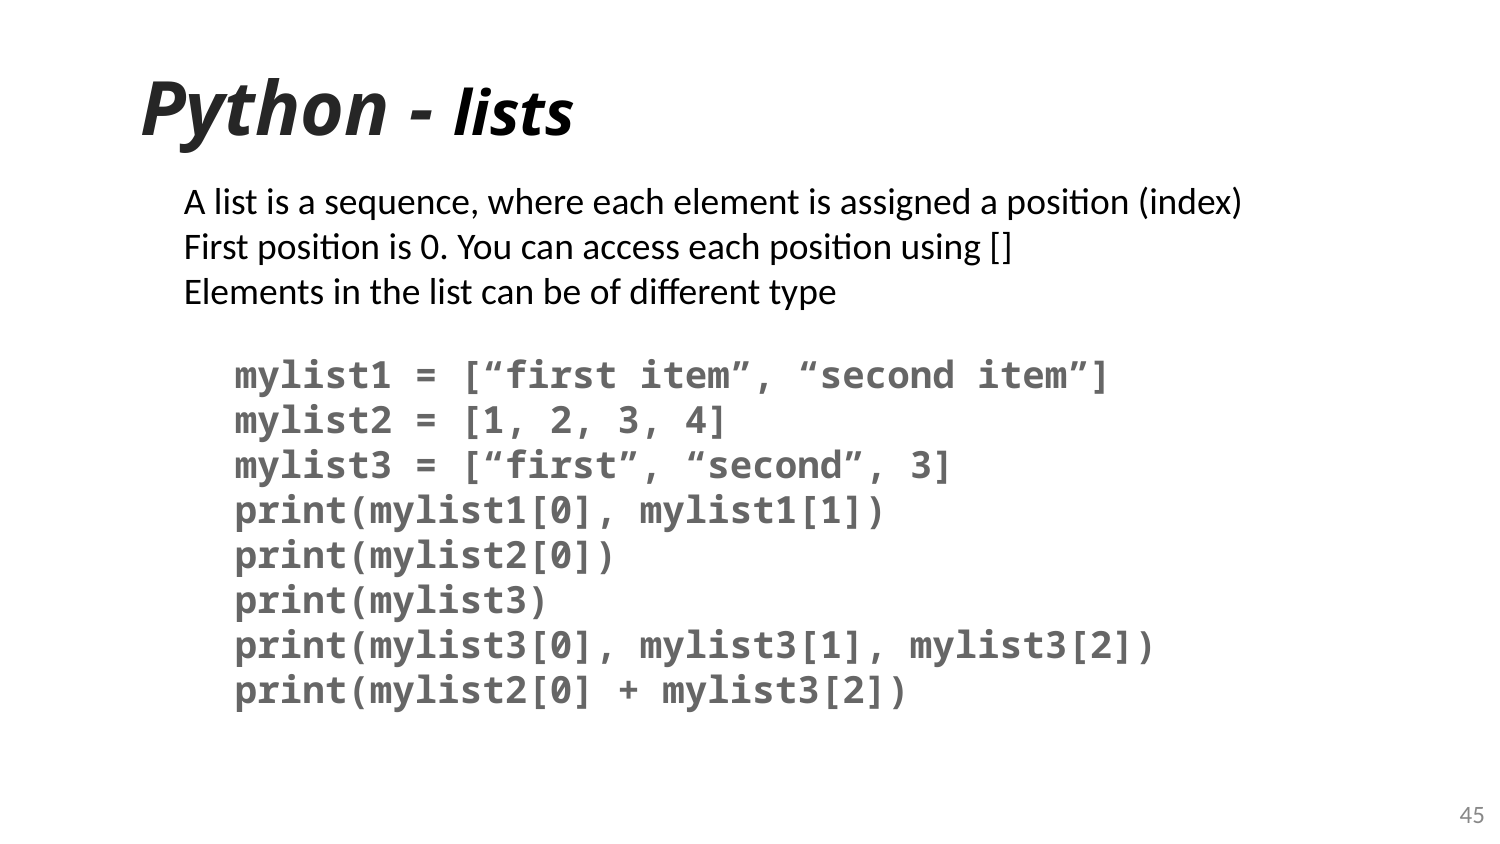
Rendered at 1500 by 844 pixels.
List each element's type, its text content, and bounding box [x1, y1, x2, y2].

slide_number ‹#› [1401, 782, 1500, 844]
text_box mylist1 = [“first item”, “second item”] mylist2 = [1, 2, 3, 4] mylist3 = [“first”, “second”, 3] print(mylist1[0], mylist1[1]) print(mylist2[0]) print(mylist3) print(mylist3[0], mylist3[1], mylist3[2]) print(mylist2[0] + mylist3[2]) [144, 335, 1369, 709]
list A list is a sequence, where each element is assigned a position (index) First position is 0. You can access each position using [] Elements in the list can be of different type [131, 169, 1369, 361]
title Python - lists [125, 62, 1363, 160]
